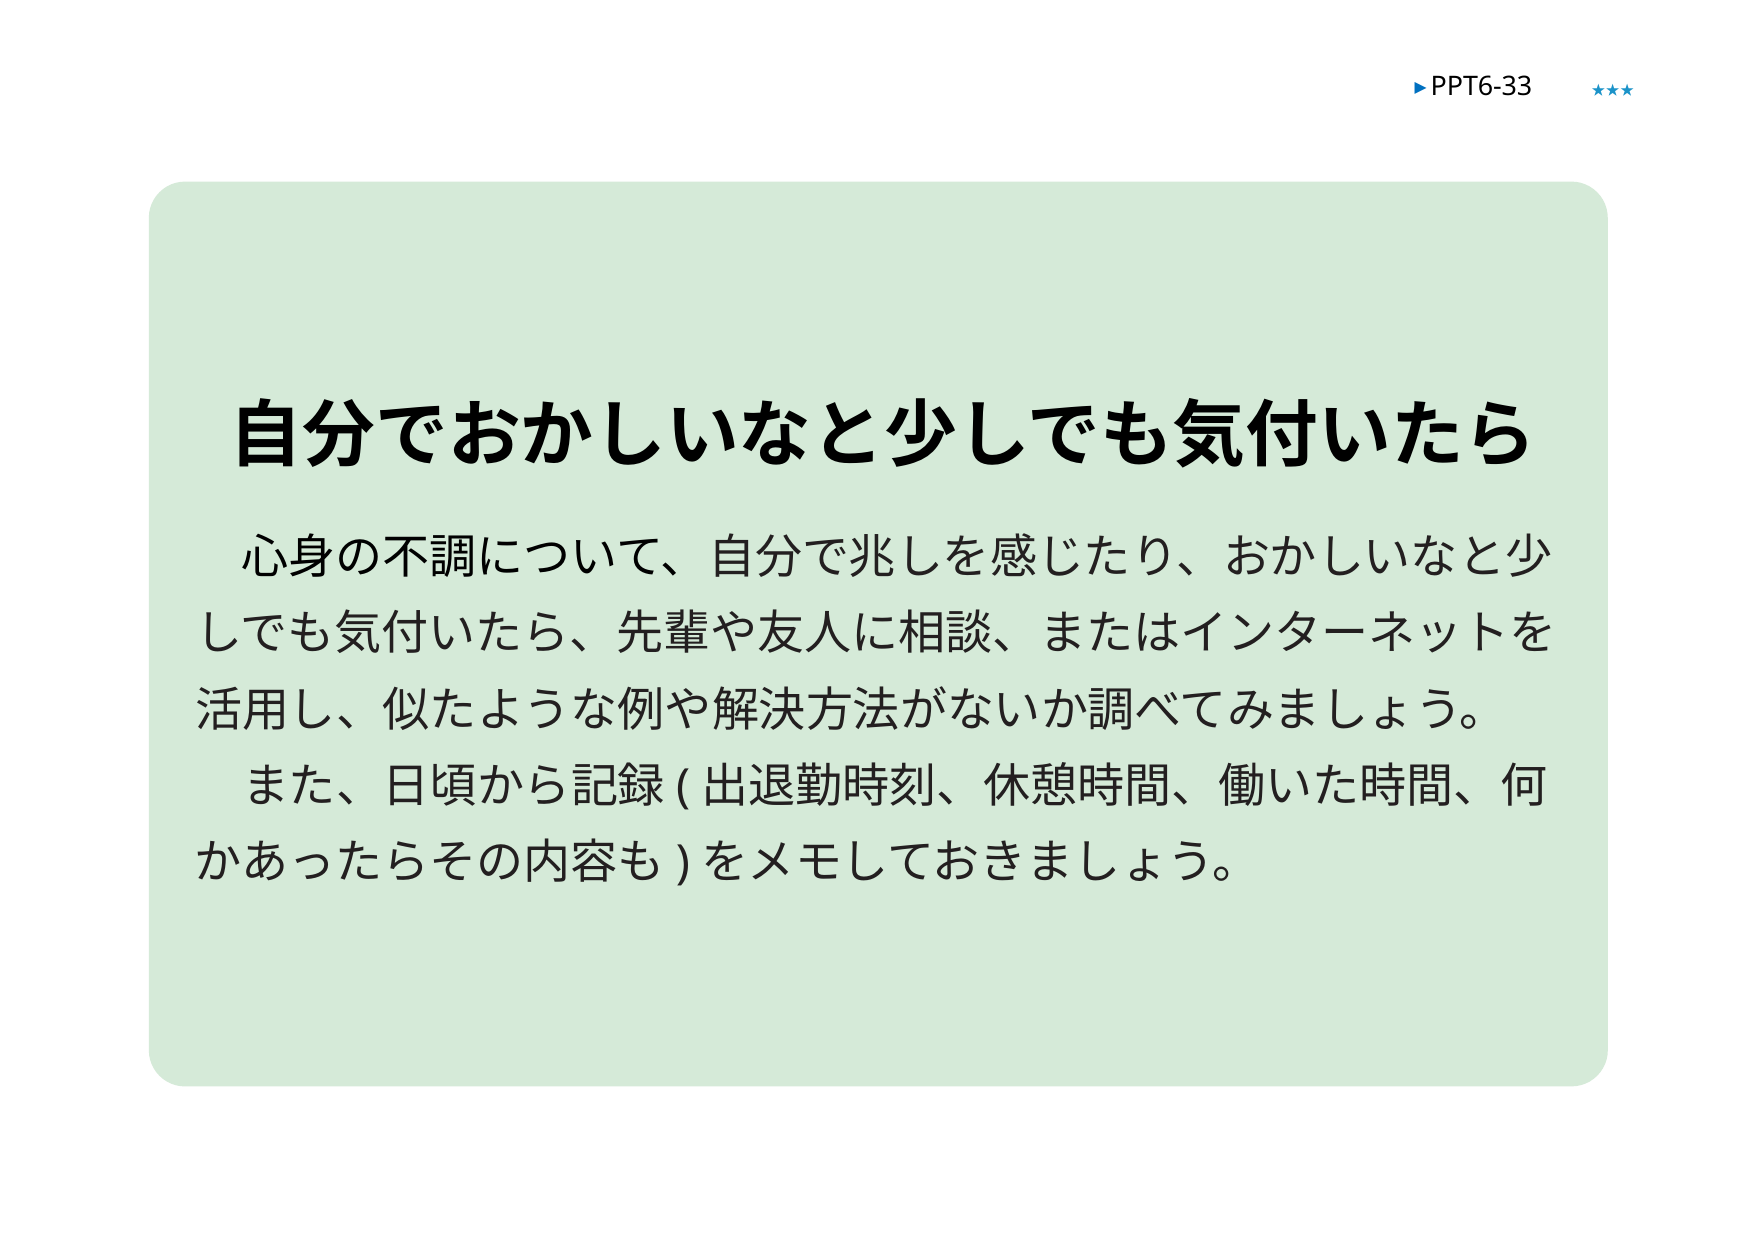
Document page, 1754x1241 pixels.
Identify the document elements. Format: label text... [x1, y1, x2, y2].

text_box ▶ PPT6-33 [1412, 65, 1577, 101]
text_box [148, 181, 1608, 1087]
text_box 心身の不調について、自分で兆しを感じたり、おかしいなと少しでも気付いたら、先輩や友人に相談、またはインターネットを活用し、似たような例や解決方法がないか調べてみましょう。 また、日頃から記録(出退勤時刻、休憩時間、働いた時間、何かあったらその内容も)をメモしておきましょう。 [192, 505, 1570, 888]
text_box ★★★ [1562, 65, 1650, 109]
text_box 自分でおかしいなと少しでも気付いたら [227, 385, 1608, 475]
